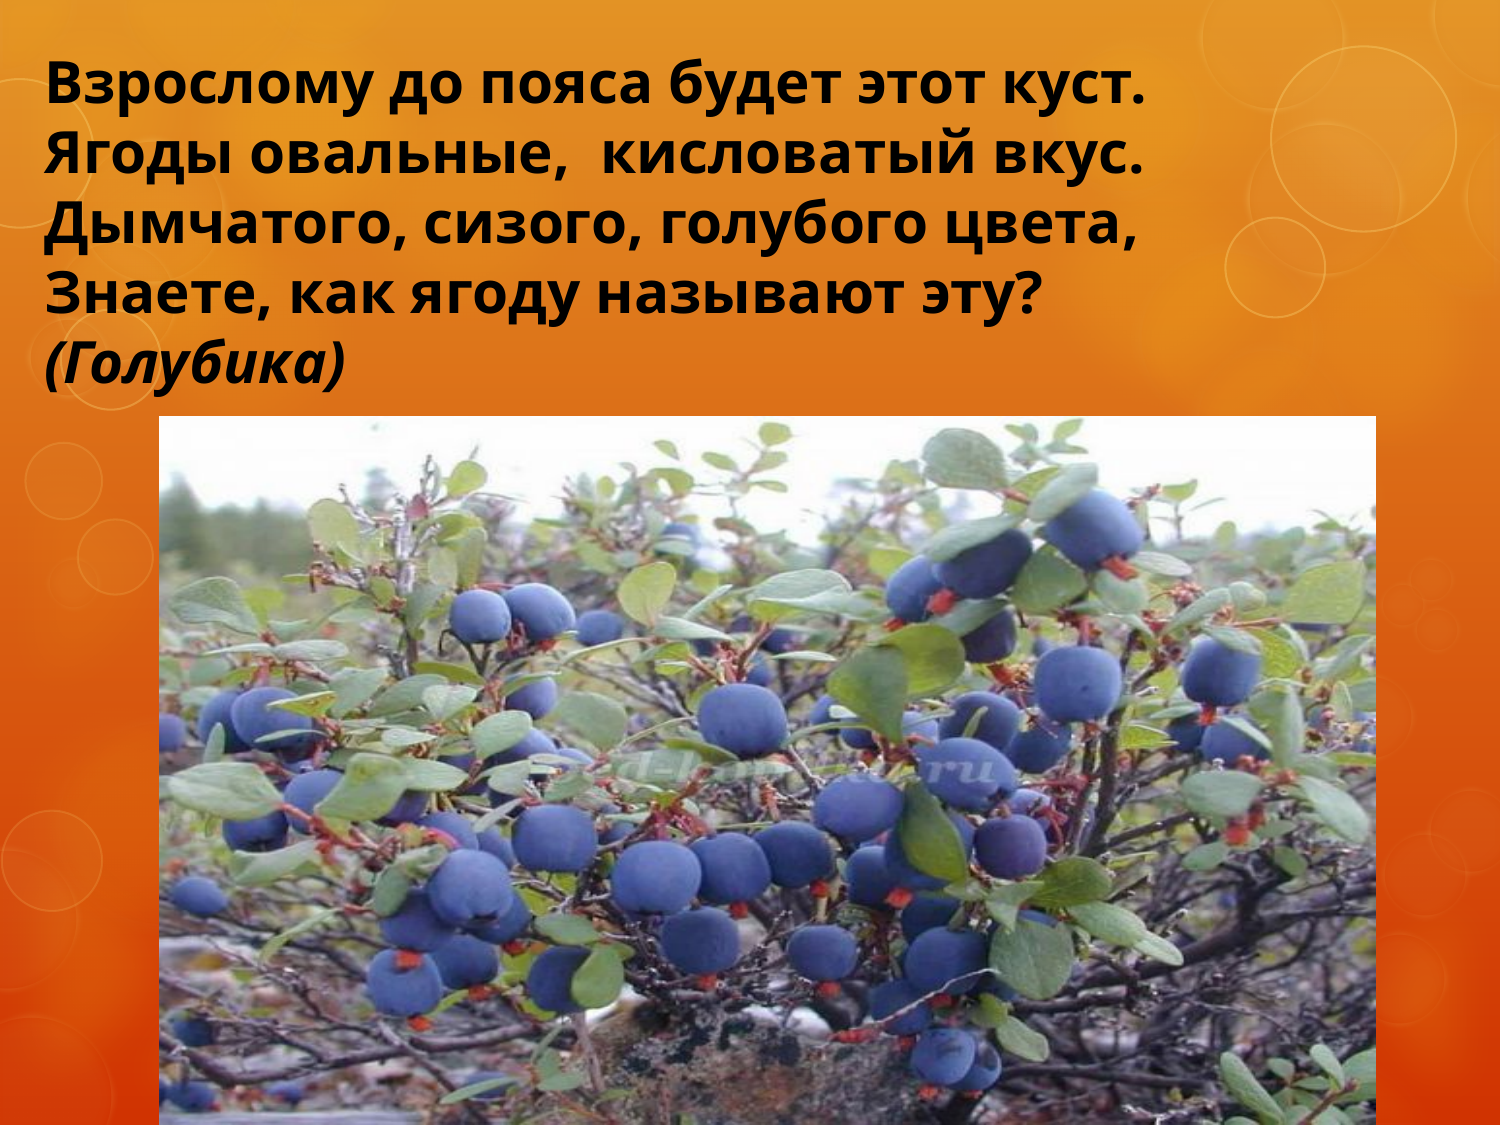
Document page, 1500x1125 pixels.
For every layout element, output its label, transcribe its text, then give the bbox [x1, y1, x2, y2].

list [158, 415, 1377, 1125]
title Взрослому до пояса будет этот куст. Ягоды овальные, кисловатый вкус. Дымчатого, сизого, голубого цвета, Знаете, как ягоду называют эту? (Голубика) [29, 30, 1459, 409]
